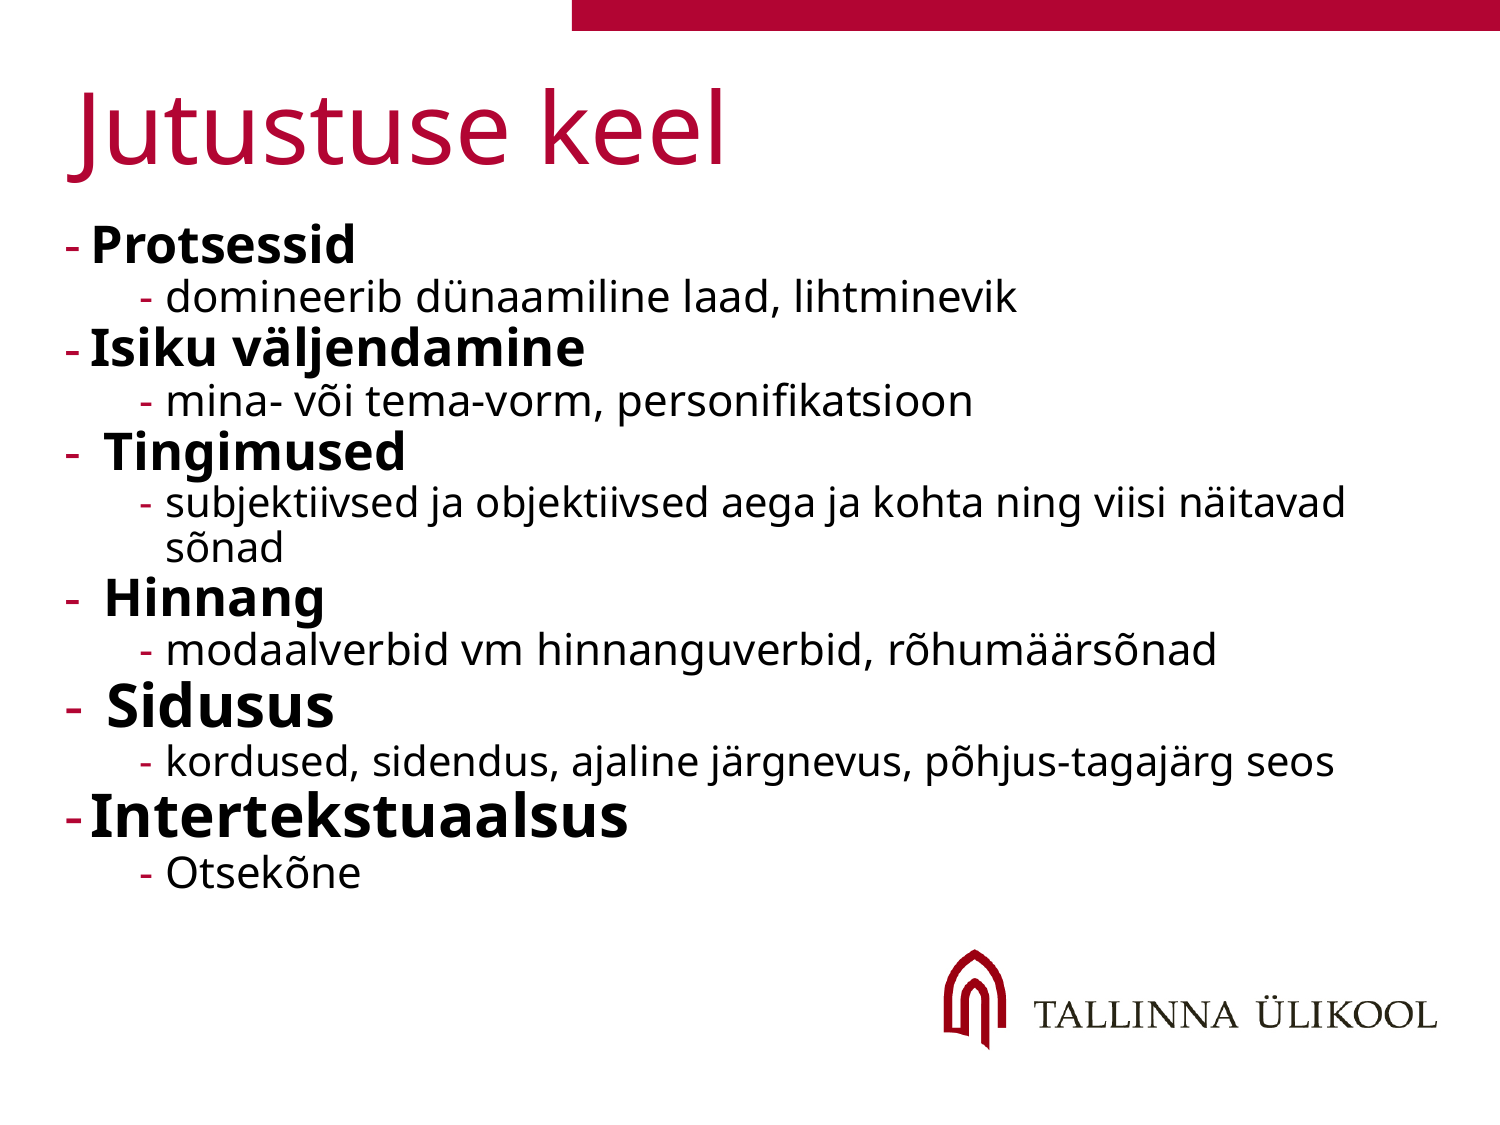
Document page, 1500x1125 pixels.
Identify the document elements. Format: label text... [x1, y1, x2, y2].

title Jutustuse keel [75, 44, 1424, 218]
picture [880, 885, 1500, 1124]
list Protsessid domineerib dünaamiline laad, lihtminevik Isiku väljendamine mina- või tema-vorm, personifikatsioon Tingimused subjektiivsed ja objektiivsed aega ja kohta ning viisi näitavad sõnad Hinnang modaalverbid vm hinnanguverbid, rõhumäärsõnad Sidusus kordused, sidendus, ajaline järgnevus, põhjus-tagajärg seos Intertekstuaalsus Otsekõne [63, 218, 1424, 917]
